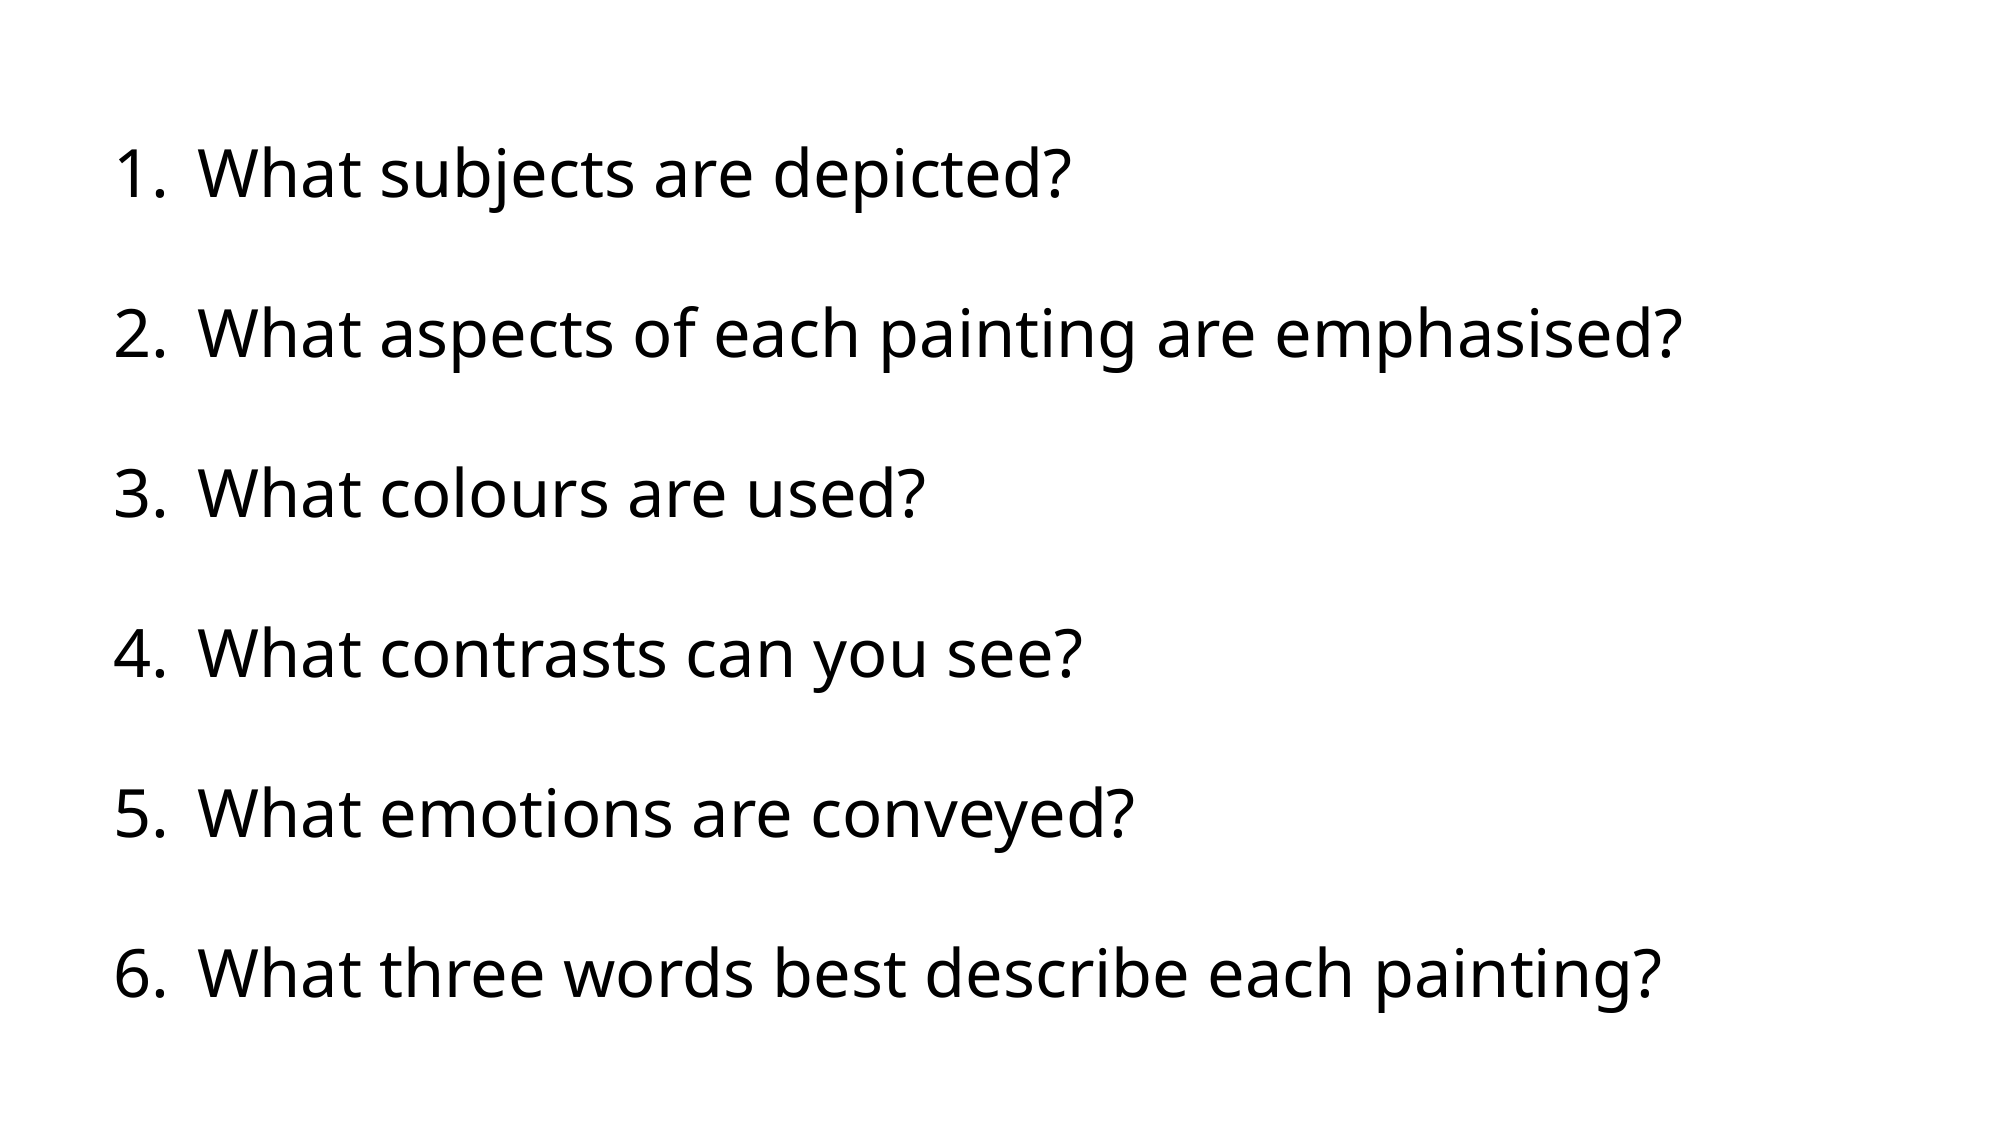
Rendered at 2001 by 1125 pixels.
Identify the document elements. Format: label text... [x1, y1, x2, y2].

text_box What subjects are depicted? What aspects of each painting are emphasised? What colours are used? What contrasts can you see? What emotions are conveyed? What three words best describe each painting? [87, 97, 1847, 1018]
